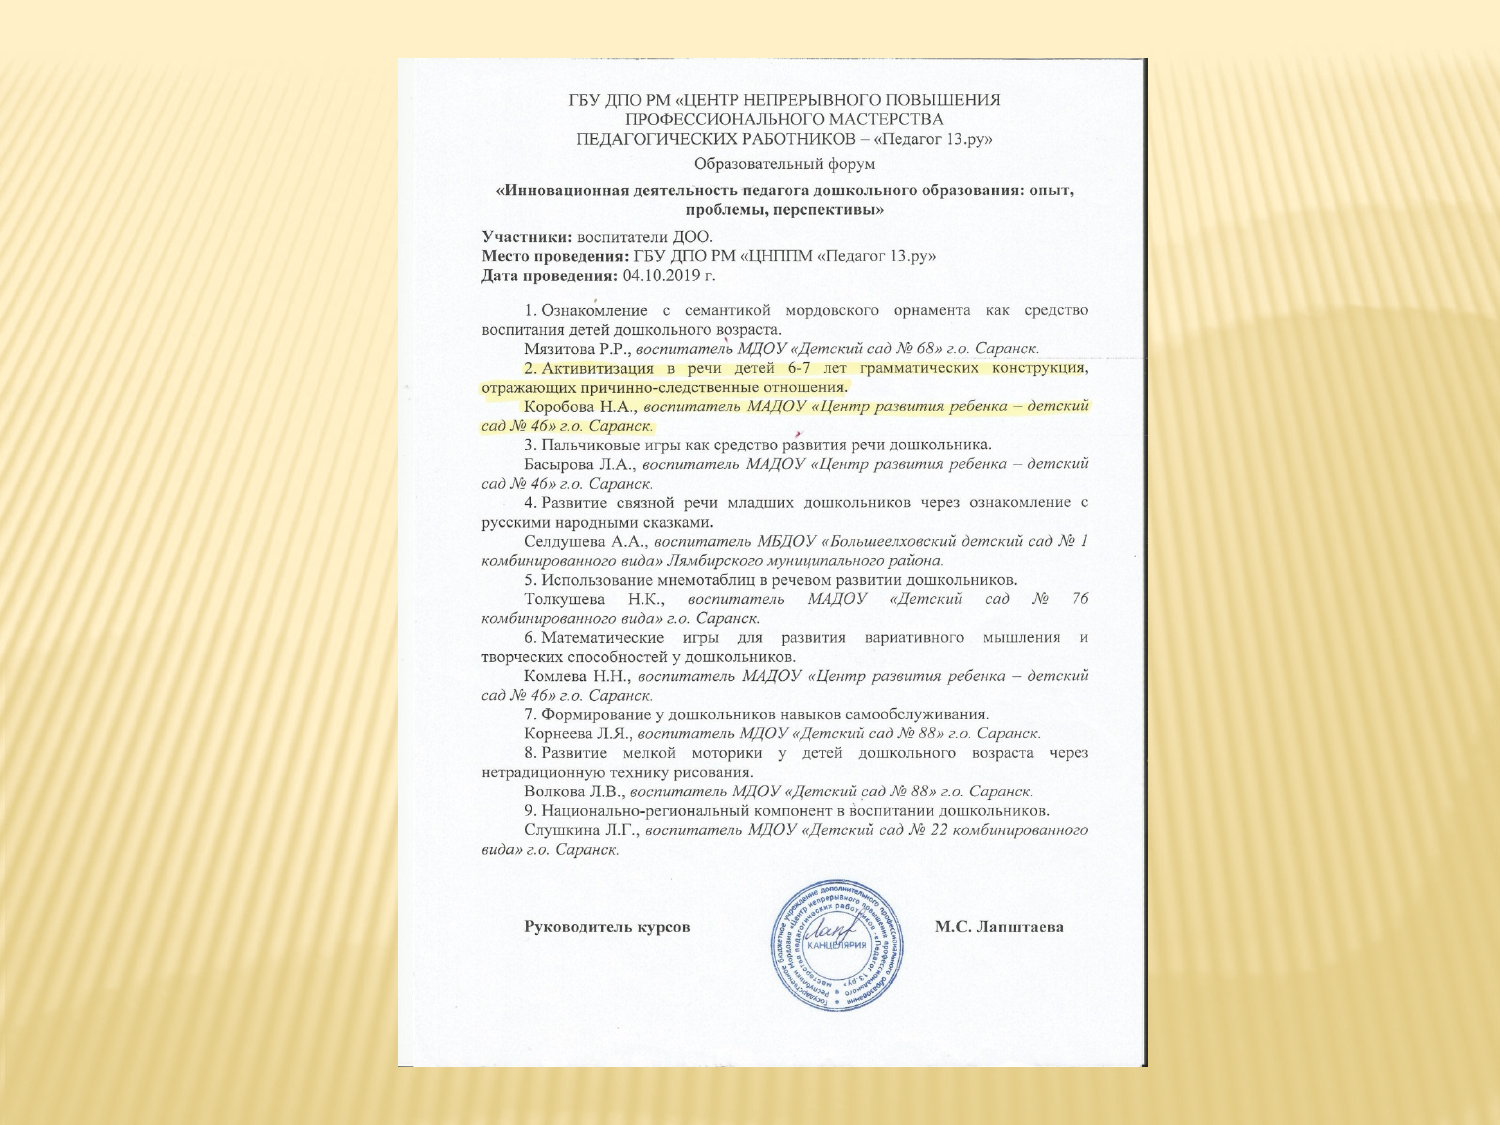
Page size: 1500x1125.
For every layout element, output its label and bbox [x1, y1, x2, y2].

picture [398, 58, 1148, 1067]
